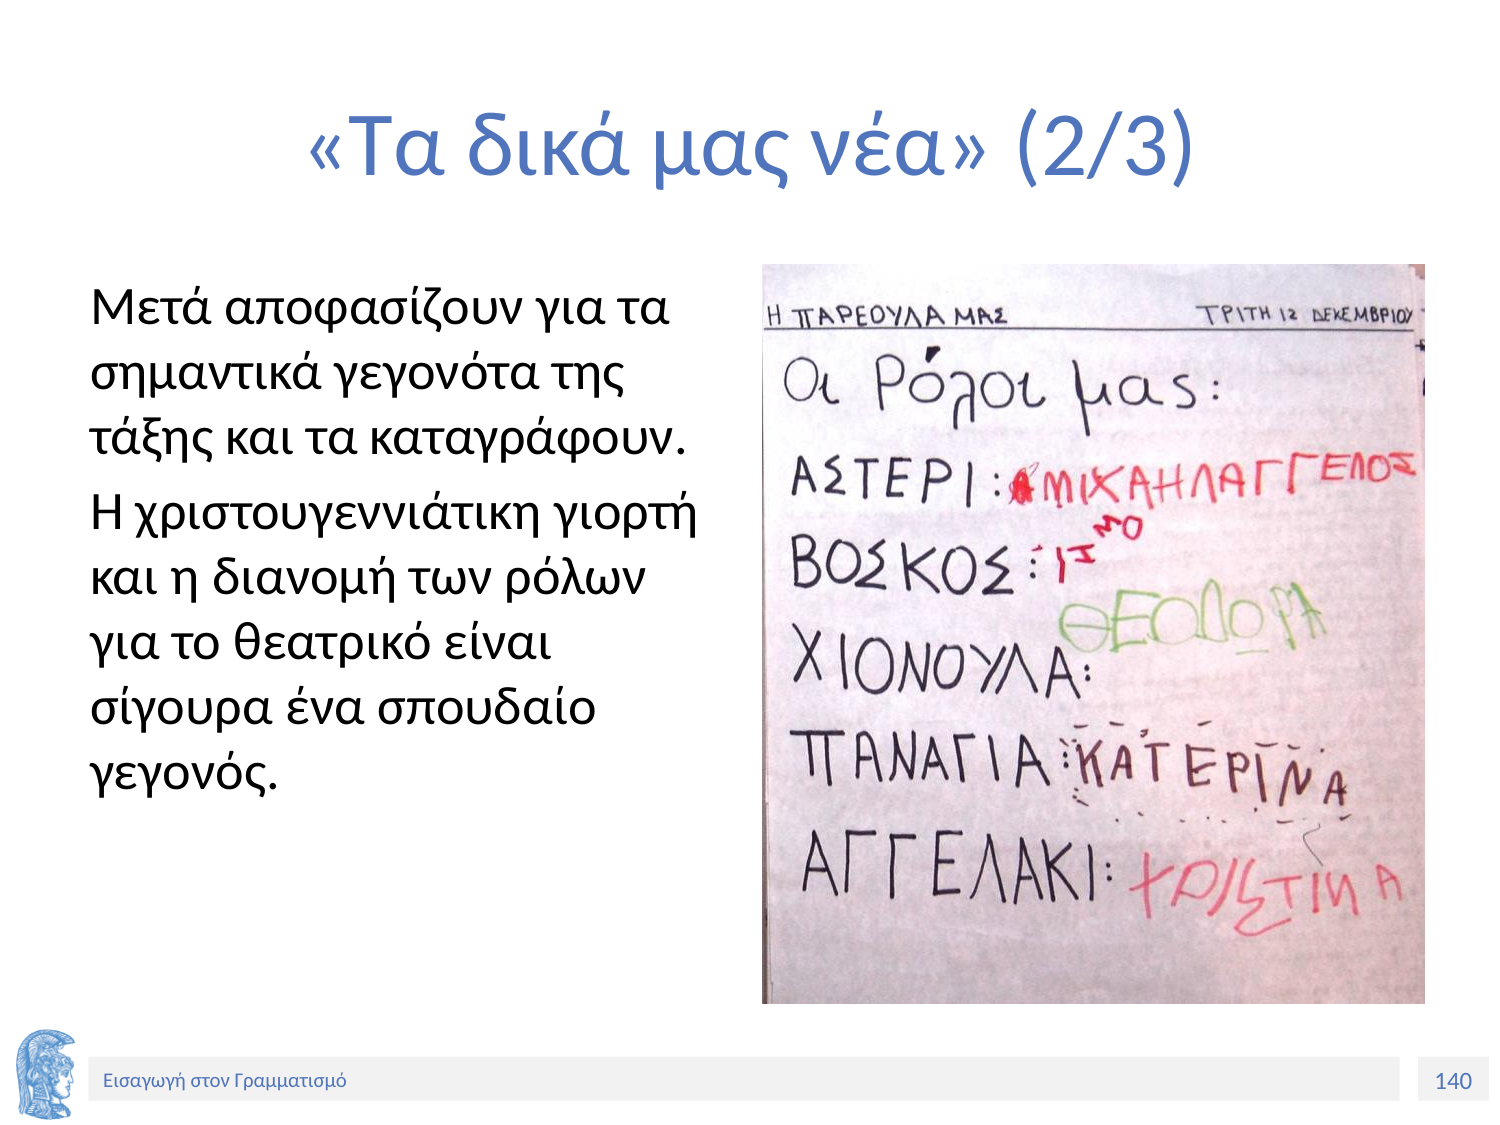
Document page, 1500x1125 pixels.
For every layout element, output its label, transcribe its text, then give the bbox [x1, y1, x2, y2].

title «Τα δικά μας νέα» (2/3) [75, 45, 1425, 233]
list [762, 263, 1426, 1004]
picture [9, 1026, 81, 1120]
list Μετά αποφασίζουν για τα σημαντικά γεγονότα της τάξης και τα καταγράφουν. Η χριστουγεννιάτικη γιορτή και η διανομή των ρόλων για το θεατρικό είναι σίγουρα ένα σπουδαίο γεγονός. [75, 262, 738, 1005]
